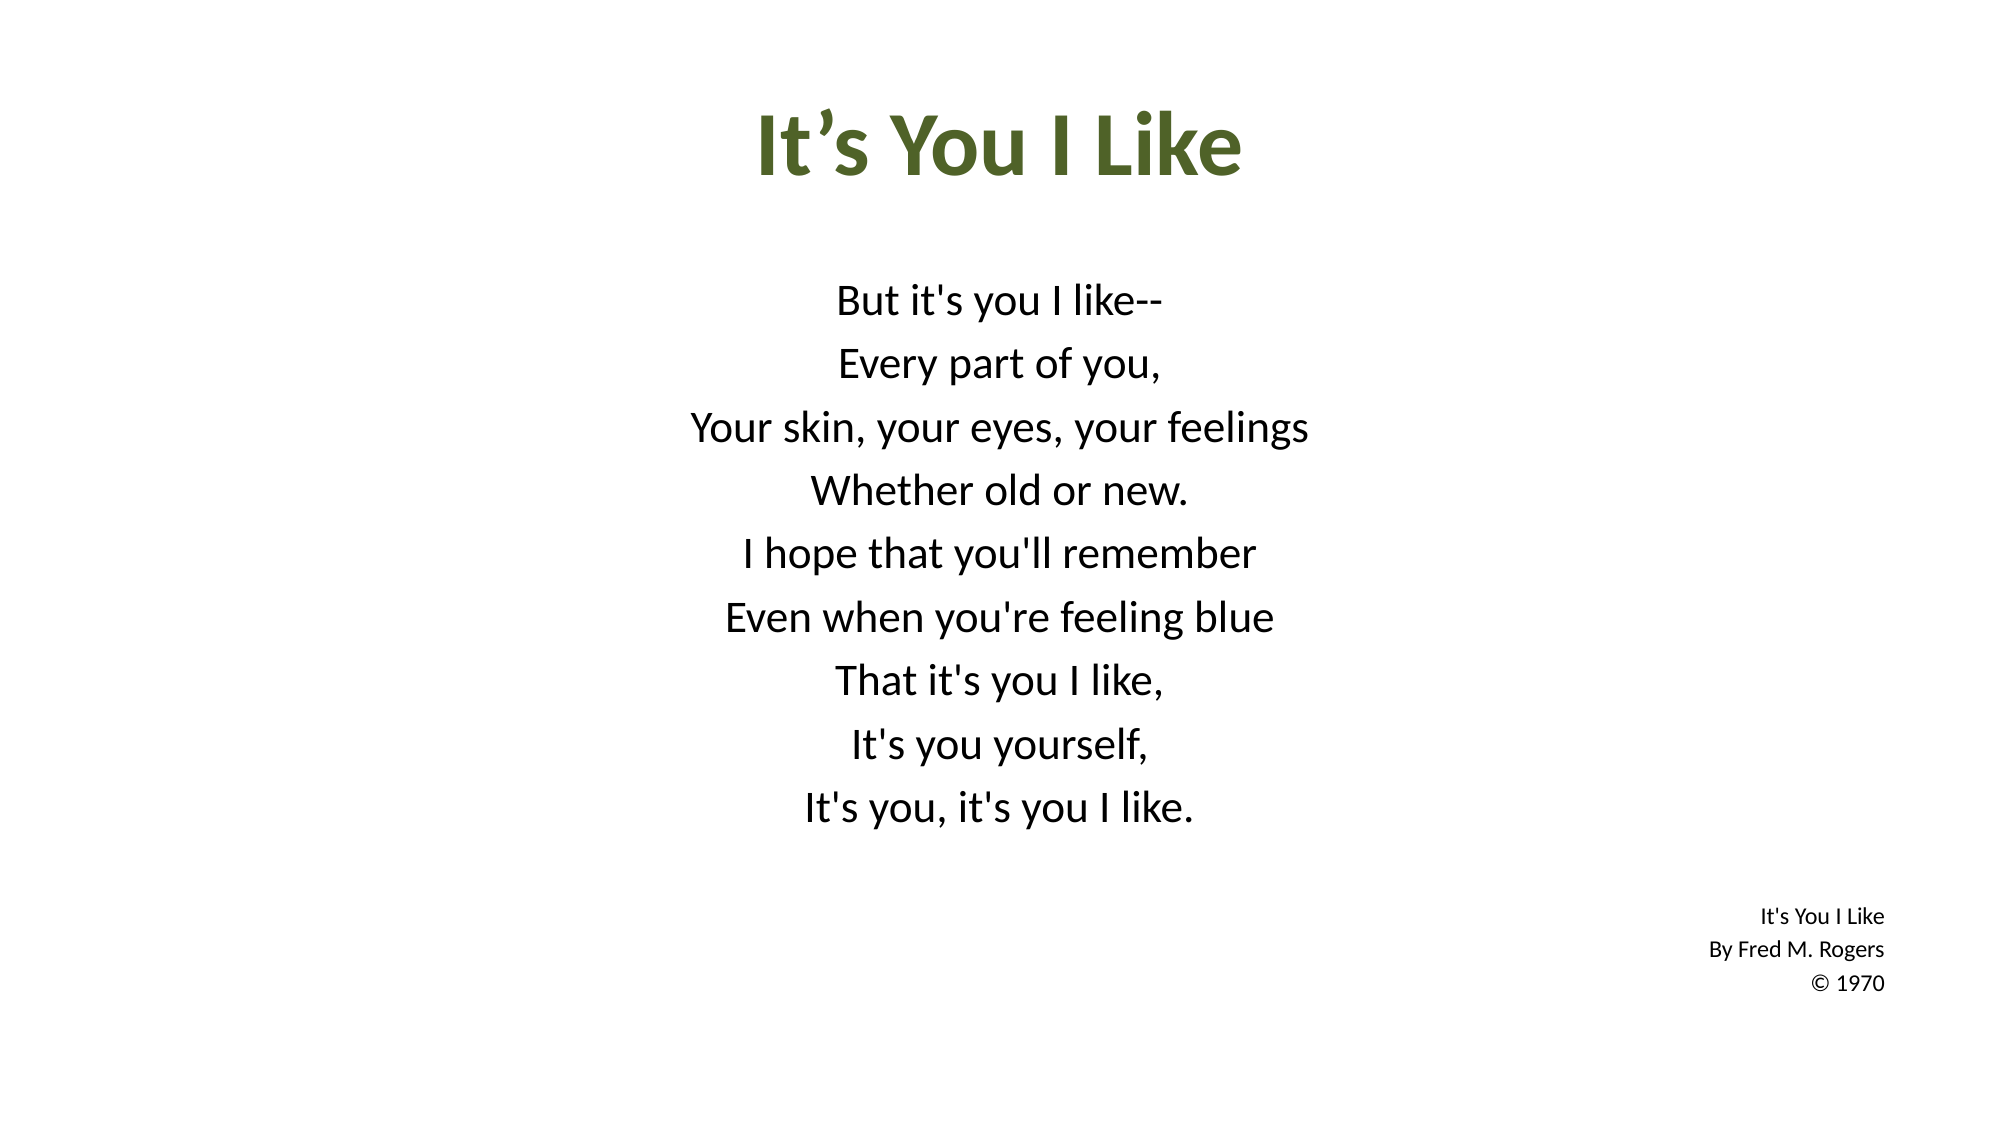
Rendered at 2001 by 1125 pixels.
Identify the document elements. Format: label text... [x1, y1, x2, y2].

title It’s You I Like [99, 45, 1900, 233]
list But it's you I like-- Every part of you, Your skin, your eyes, your feelings Whether old or new. I hope that you'll remember Even when you're feeling blue That it's you I like, It's you yourself, It's you, it's you I like. It's You I Like By Fred M. Rogers © 1970 [99, 262, 1900, 1005]
